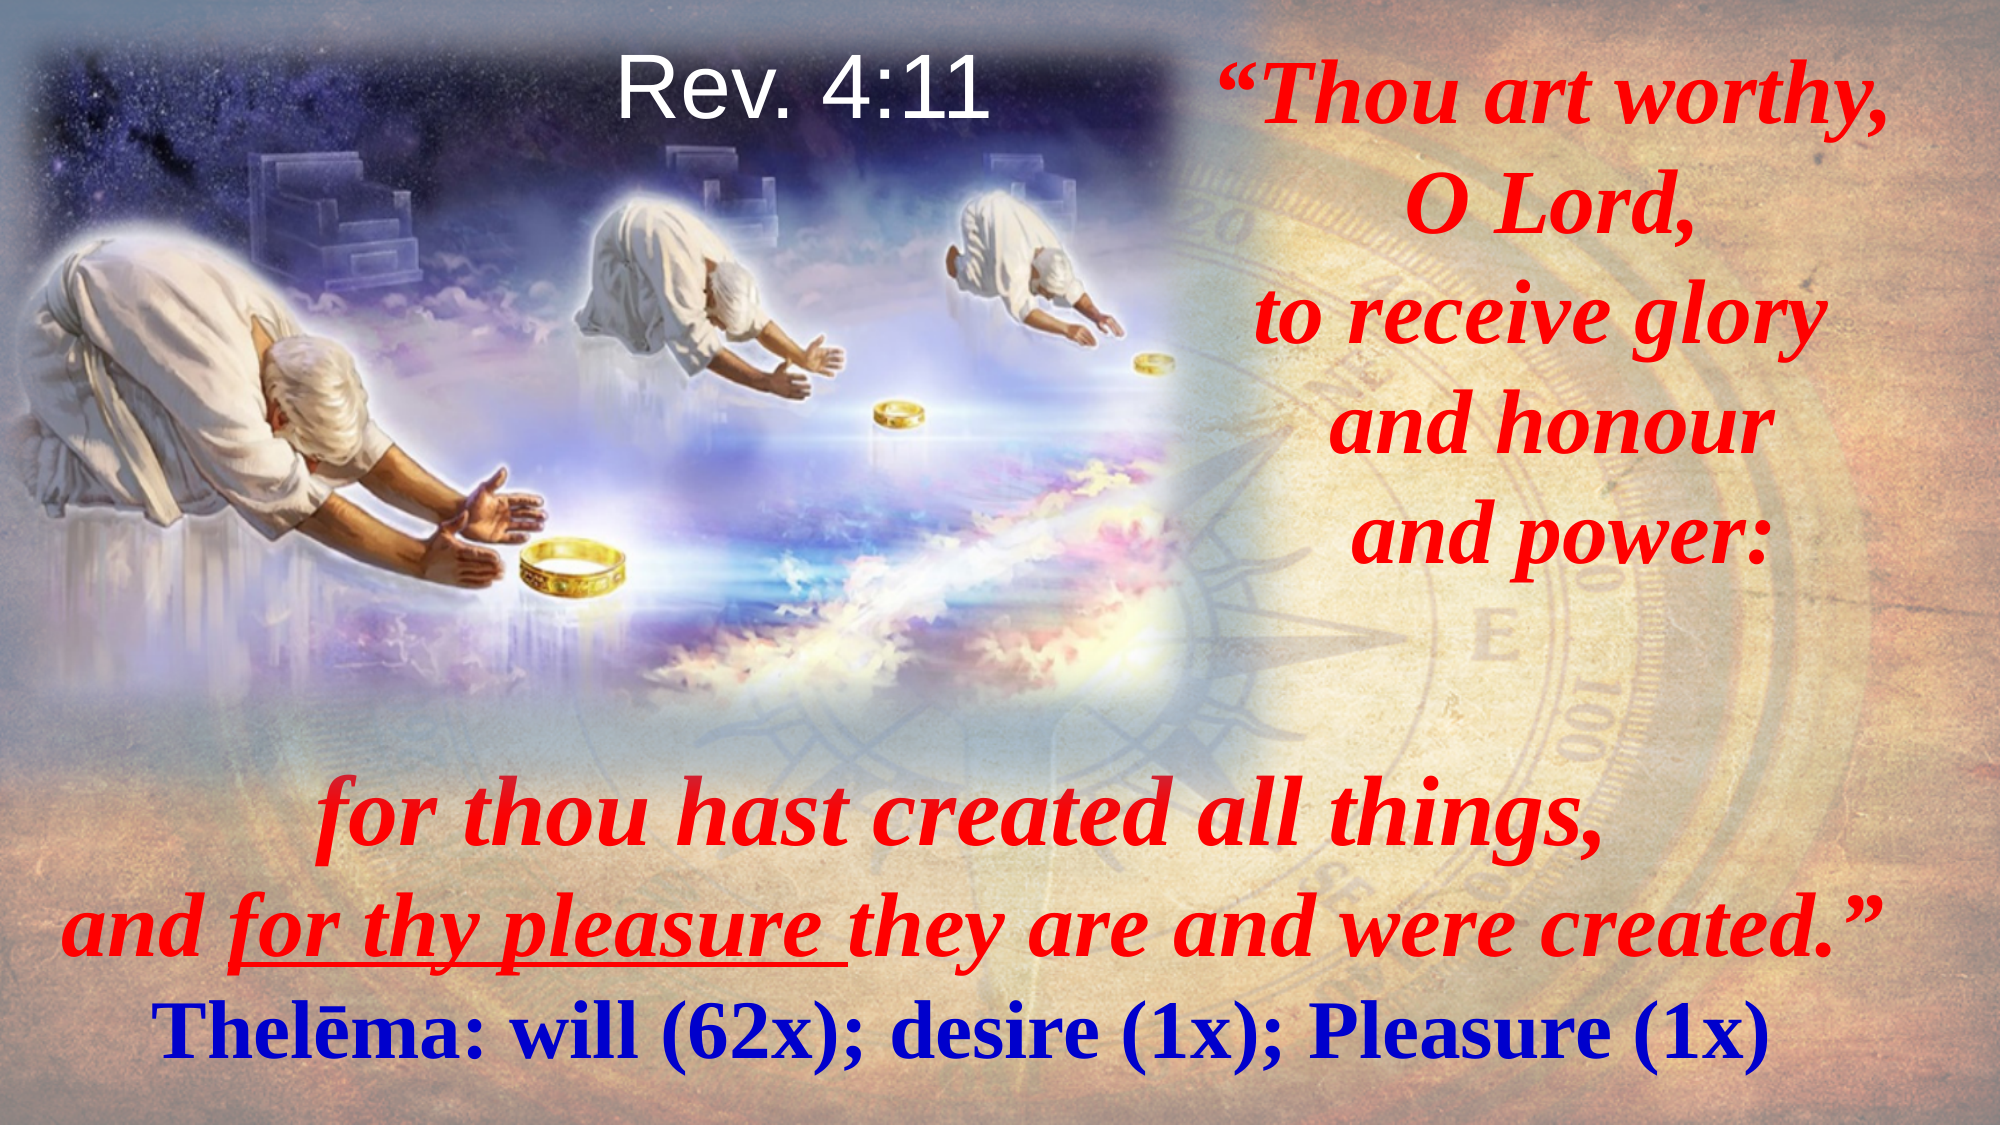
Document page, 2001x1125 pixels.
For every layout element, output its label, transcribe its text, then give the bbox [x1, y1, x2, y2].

text_box for thou hast created all things, and for thy pleasure they are and were created.” Thelēma: will (62x); desire (1x); Pleasure (1x) [0, 737, 1963, 1125]
picture [0, 12, 1216, 738]
text_box “Thou art worthy, O Lord, to receive glory and honour and power: [1221, 24, 1938, 590]
